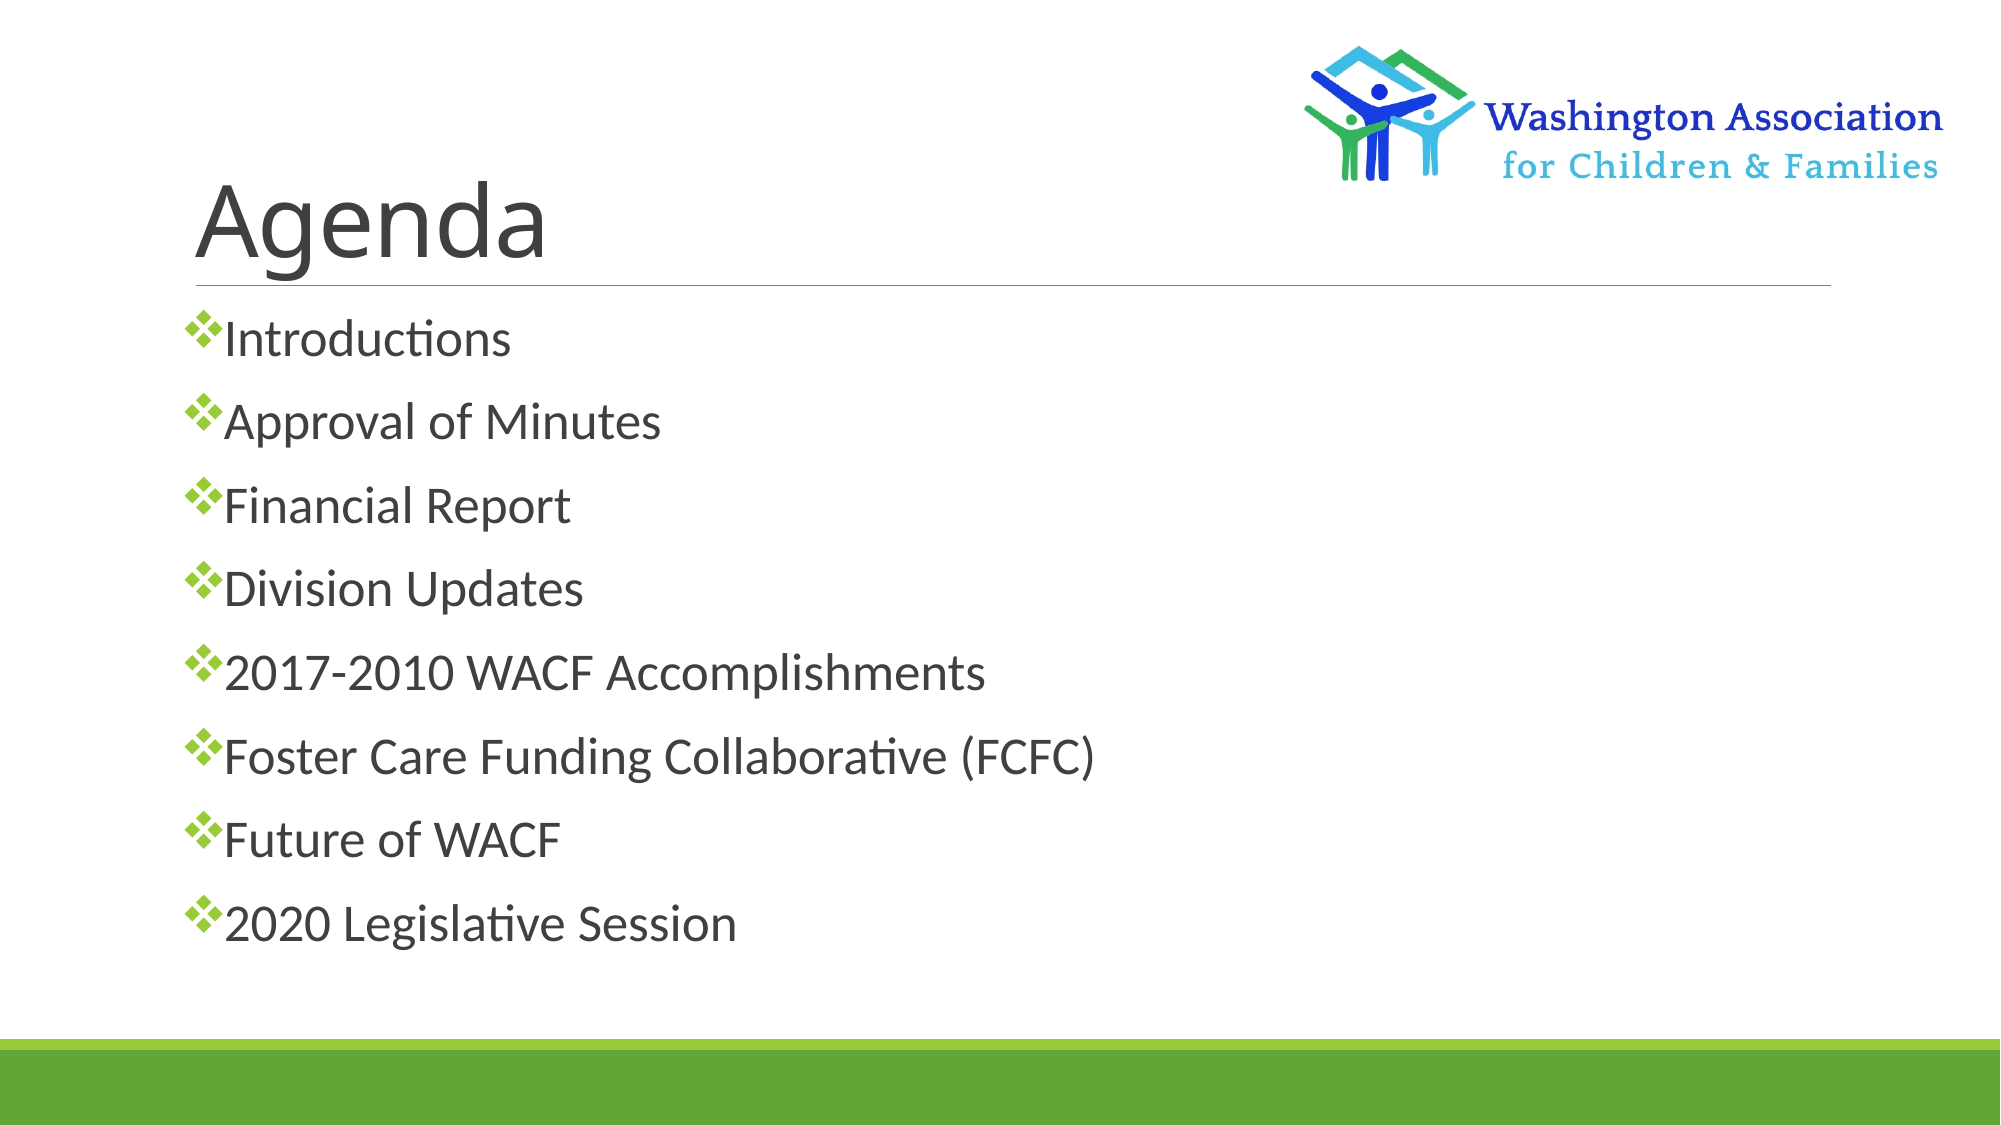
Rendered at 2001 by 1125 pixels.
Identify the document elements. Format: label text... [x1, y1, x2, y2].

picture [1260, 29, 1988, 197]
title Agenda [180, 47, 1830, 285]
list Introductions Approval of Minutes Financial Report Division Updates 2017-2010 WACF Accomplishments Foster Care Funding Collaborative (FCFC) Future of WACF 2020 Legislative Session [180, 302, 1830, 963]
